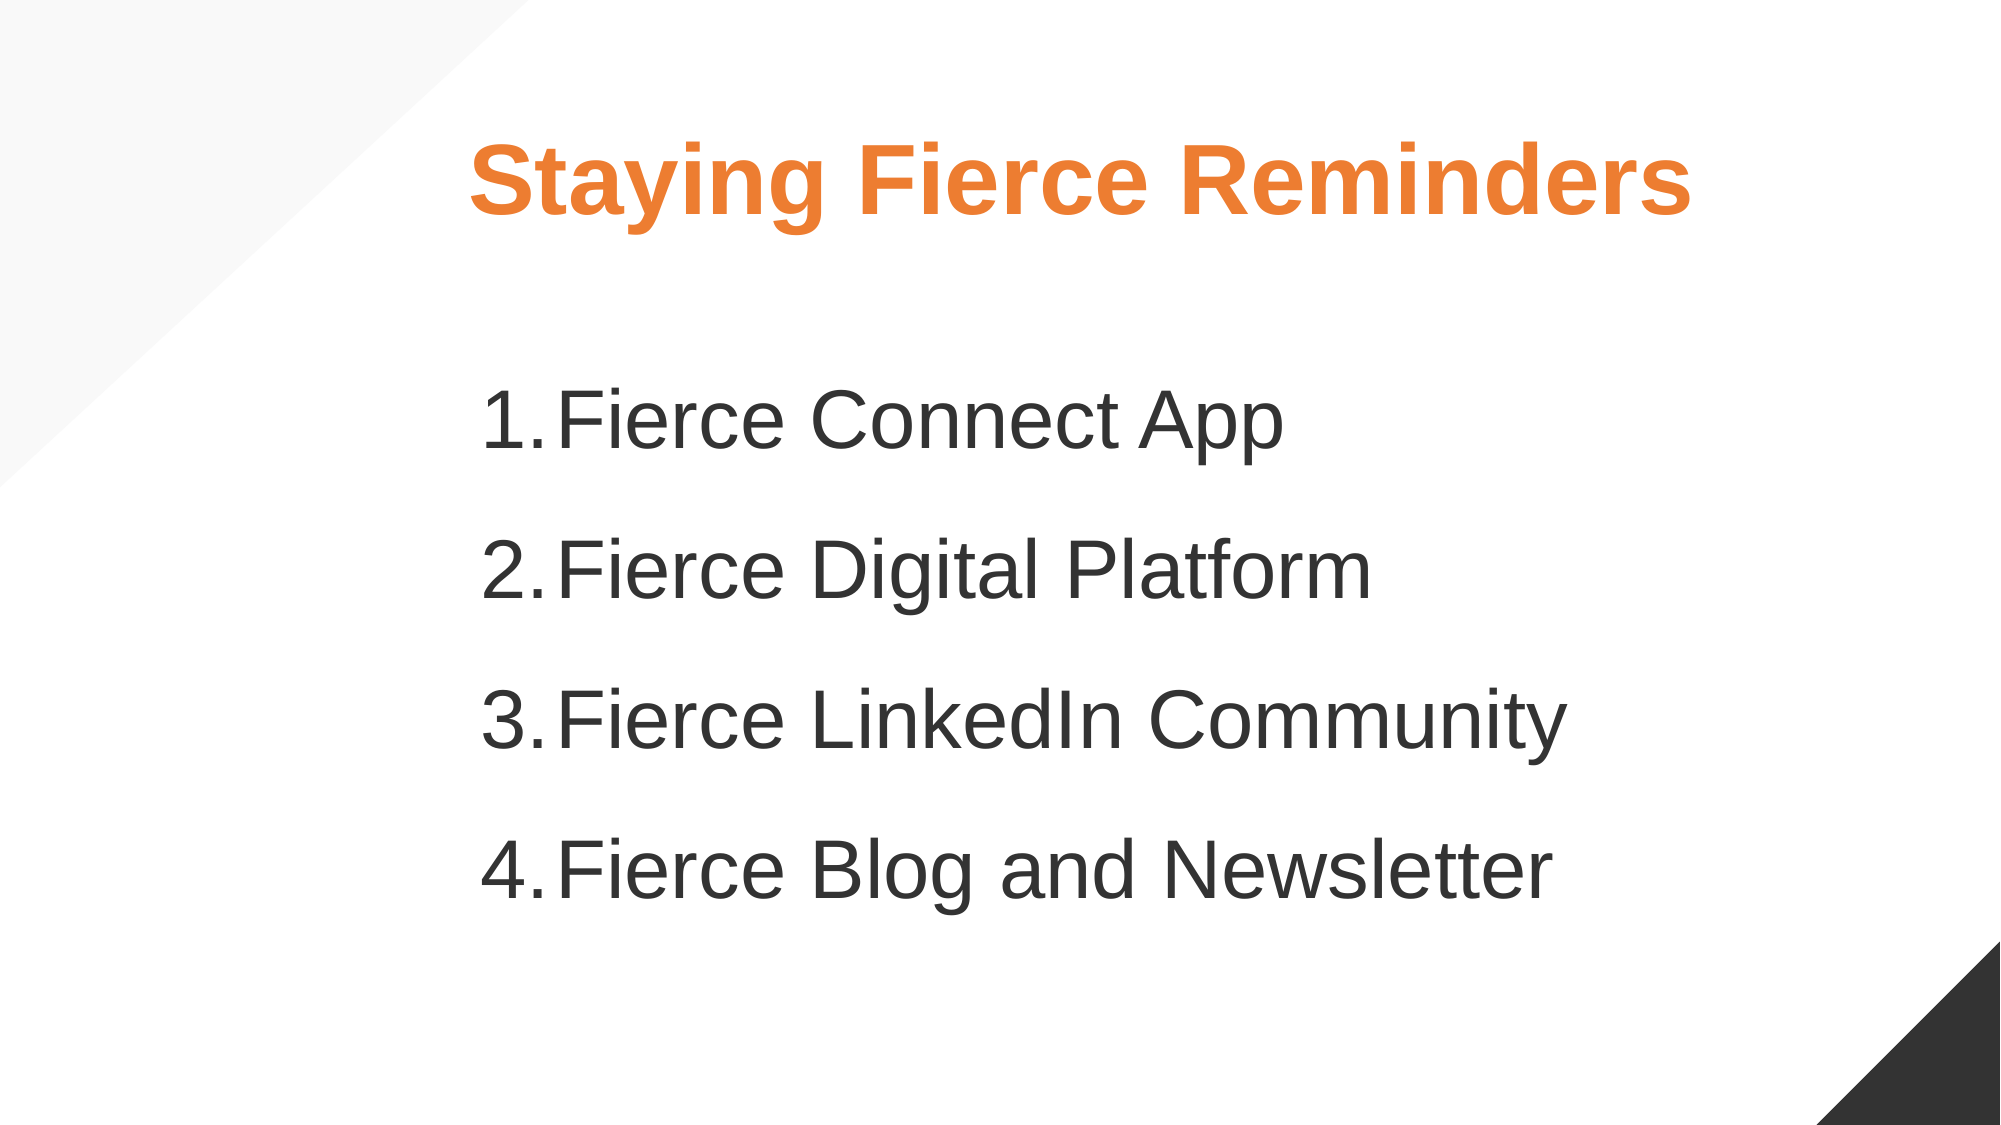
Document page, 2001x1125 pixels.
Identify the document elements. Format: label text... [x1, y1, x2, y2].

text_box [1815, 940, 2000, 1125]
text_box [0, 0, 531, 489]
text_box Staying Fierce Reminders [398, 107, 1766, 243]
text_box Fierce Connect App Fierce Digital Platform Fierce LinkedIn Community Fierce Blog and Newsletter [465, 307, 1699, 923]
